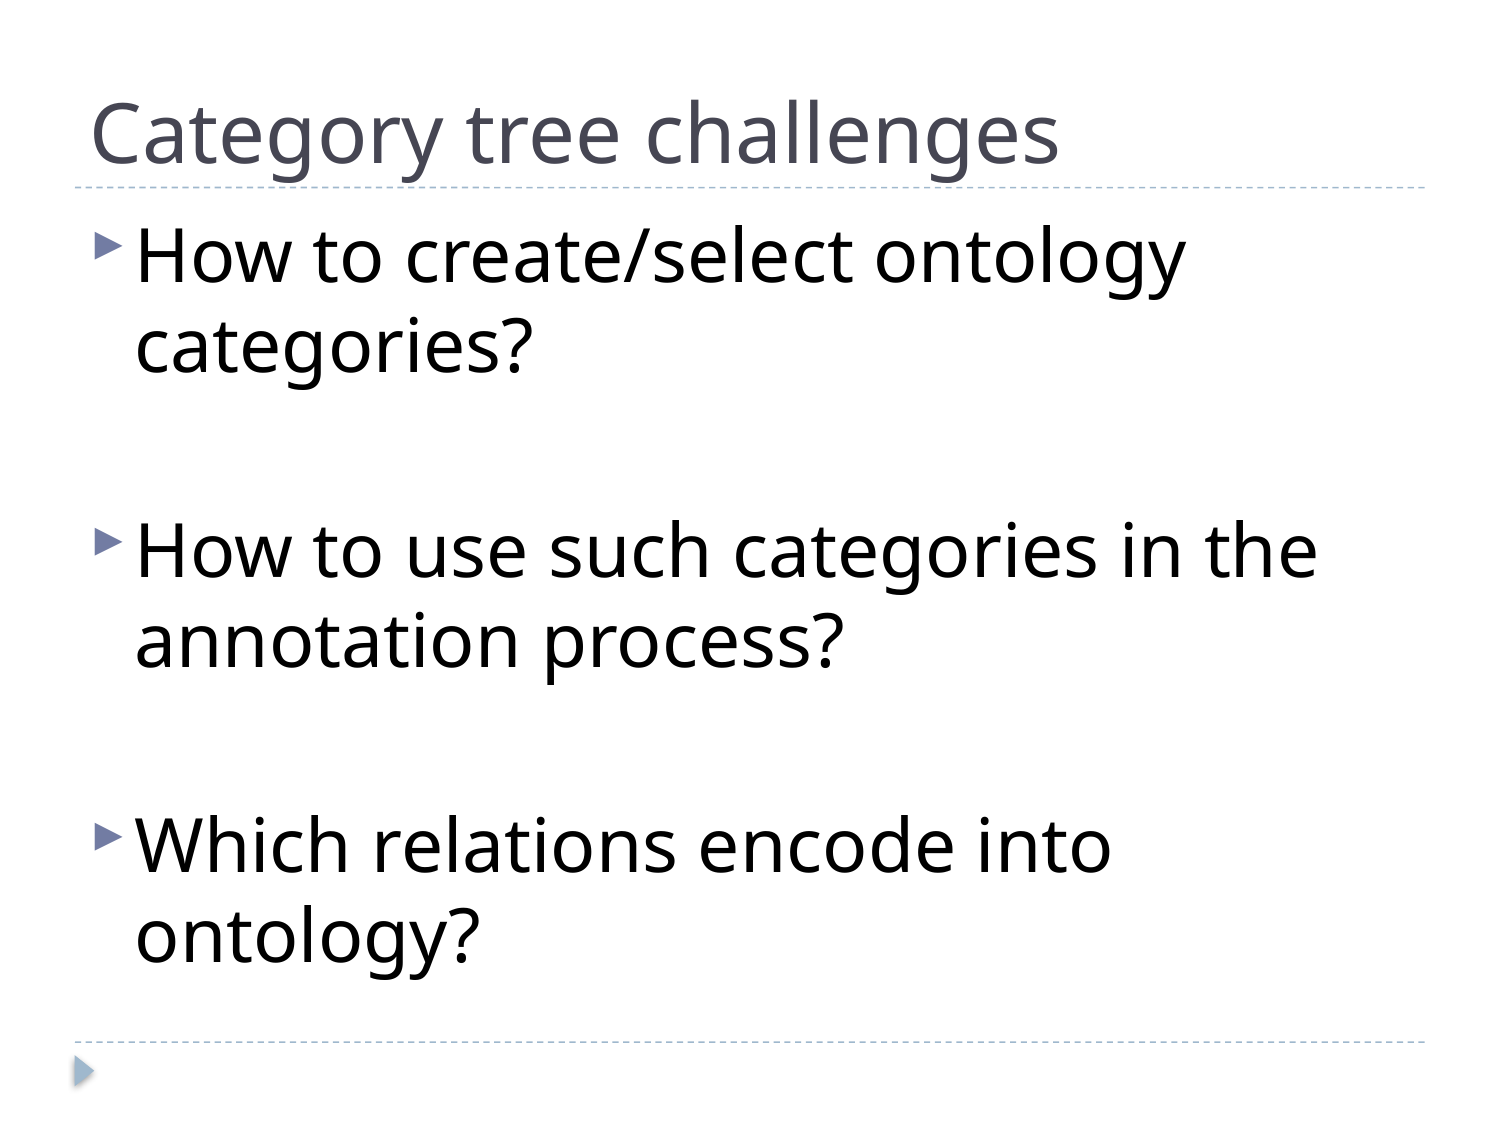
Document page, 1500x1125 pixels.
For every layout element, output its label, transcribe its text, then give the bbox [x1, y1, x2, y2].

title Category tree challenges [75, 24, 1425, 188]
list How to create/select ontology categories? How to use such categories in the annotation process? Which relations encode into ontology? [75, 200, 1425, 1010]
